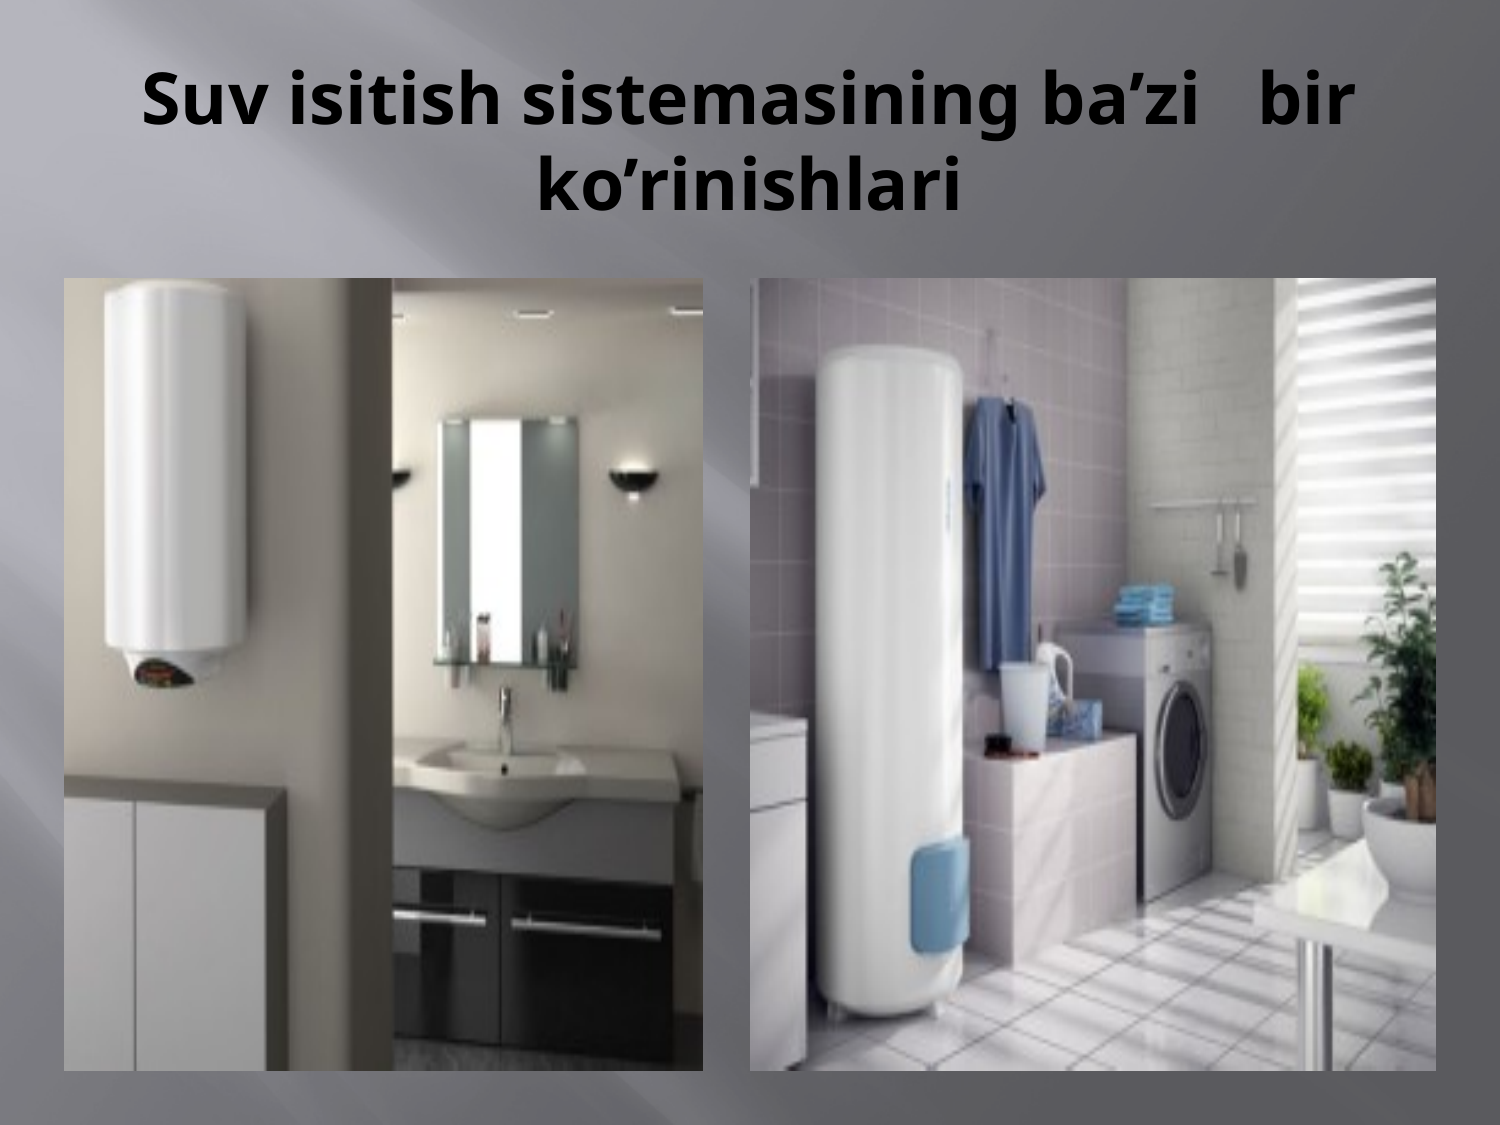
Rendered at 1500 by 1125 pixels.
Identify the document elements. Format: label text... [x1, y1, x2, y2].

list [64, 278, 703, 1071]
picture [749, 278, 1436, 1071]
title Suv isitish sistemasining ba’zi bir ko’rinishlari [75, 45, 1425, 233]
